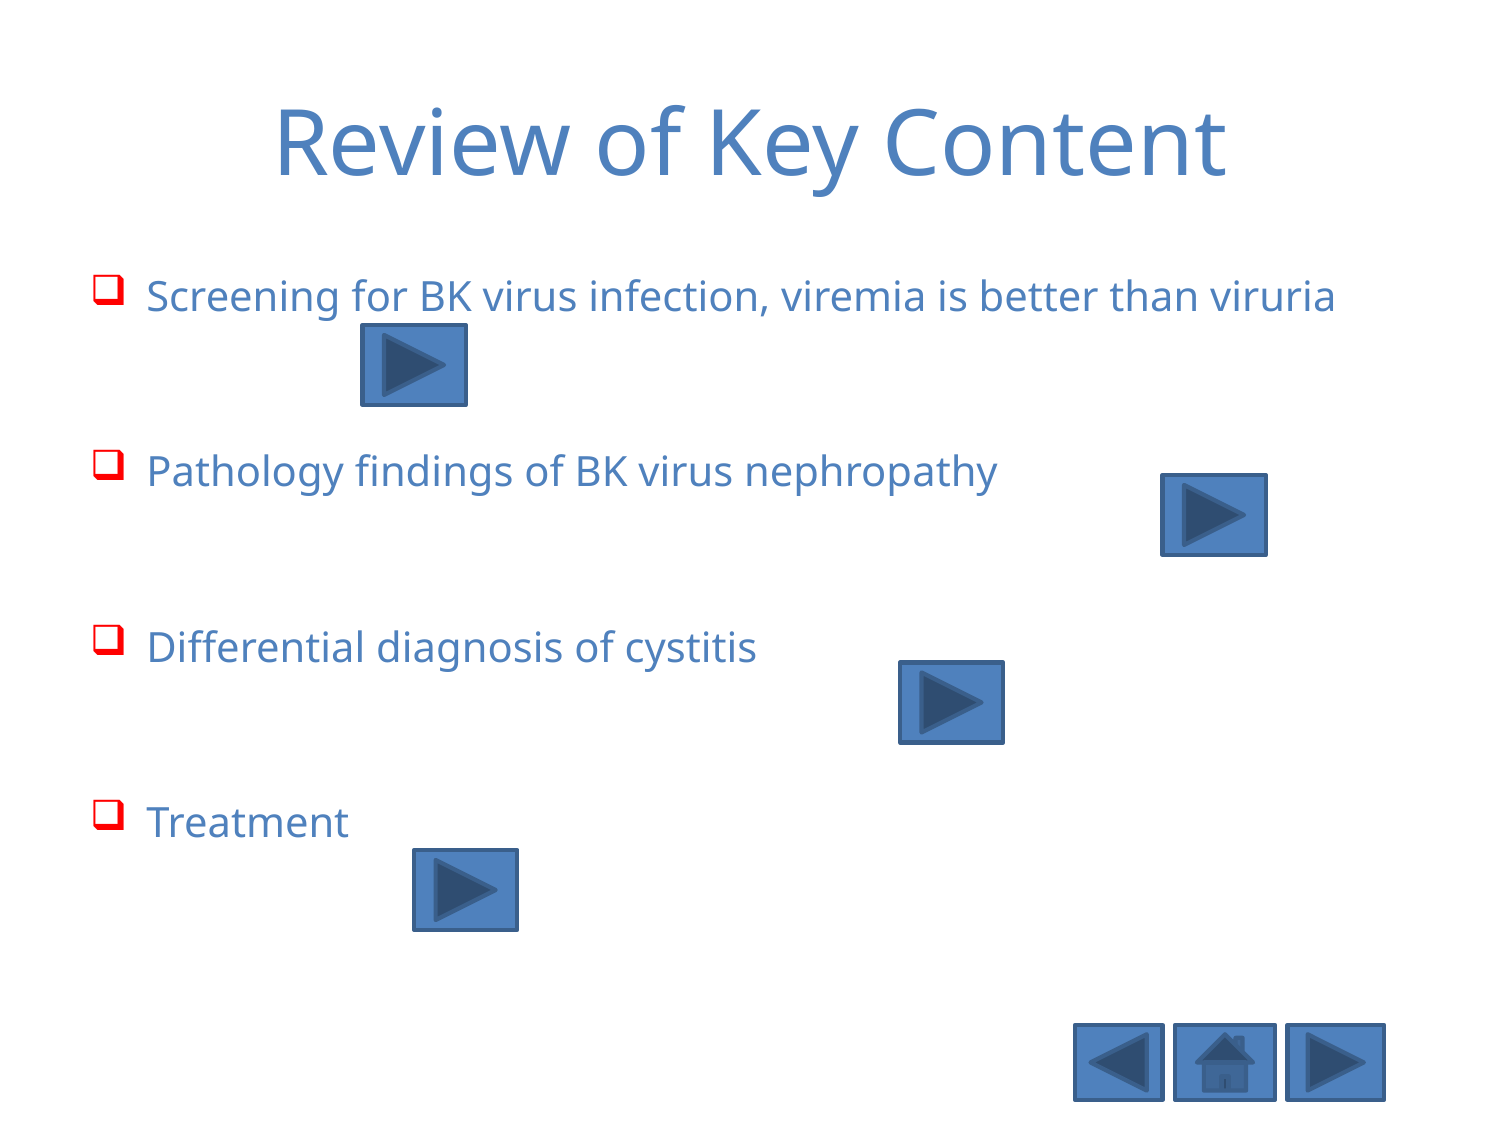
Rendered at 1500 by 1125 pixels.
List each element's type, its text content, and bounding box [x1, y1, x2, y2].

text_box [898, 660, 1005, 745]
text_box [360, 323, 468, 407]
list Screening for BK virus infection, viremia is better than viruria Pathology findings of BK virus nephropathy Differential diagnosis of cystitis Treatment [75, 262, 1425, 1005]
text_box [1285, 1023, 1386, 1102]
text_box [412, 848, 519, 932]
text_box [1160, 473, 1268, 557]
title Review of Key Content [75, 45, 1425, 233]
